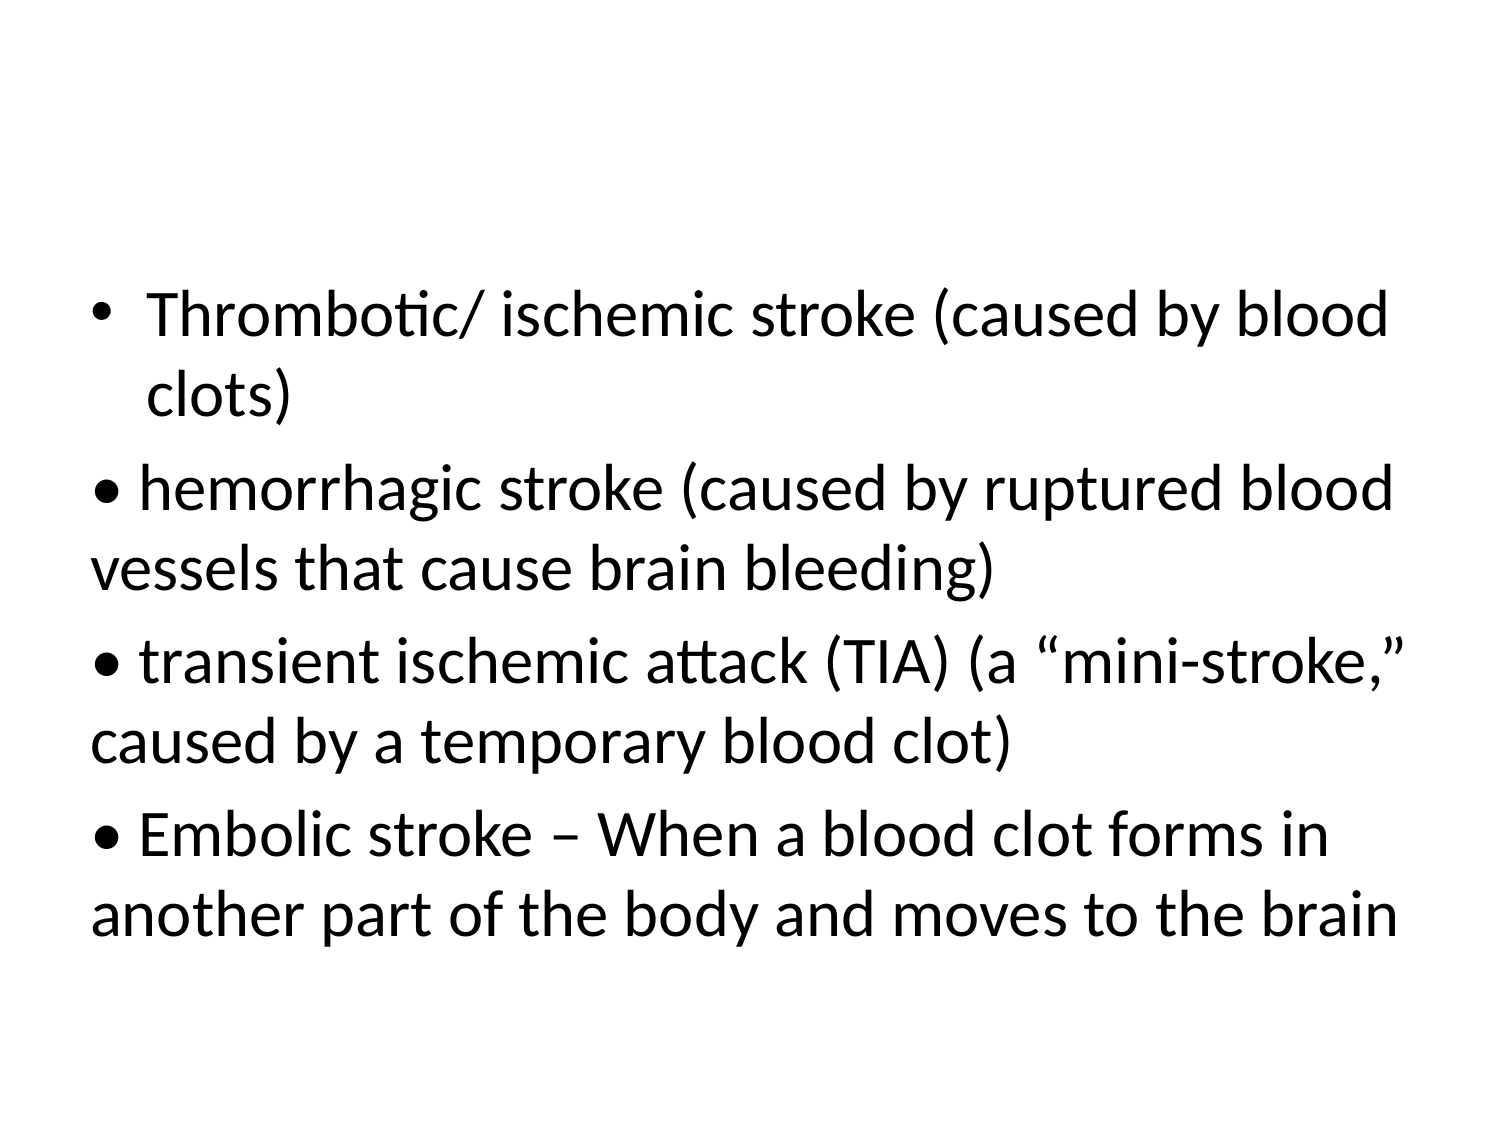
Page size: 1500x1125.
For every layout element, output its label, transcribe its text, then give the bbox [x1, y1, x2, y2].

list Thrombotic/ ischemic stroke (caused by blood clots) • hemorrhagic stroke (caused by ruptured blood vessels that cause brain bleeding) • transient ischemic attack (TIA) (a “mini-stroke,” caused by a temporary blood clot) • Embolic stroke – When a blood clot forms in another part of the body and moves to the brain [75, 262, 1425, 1005]
